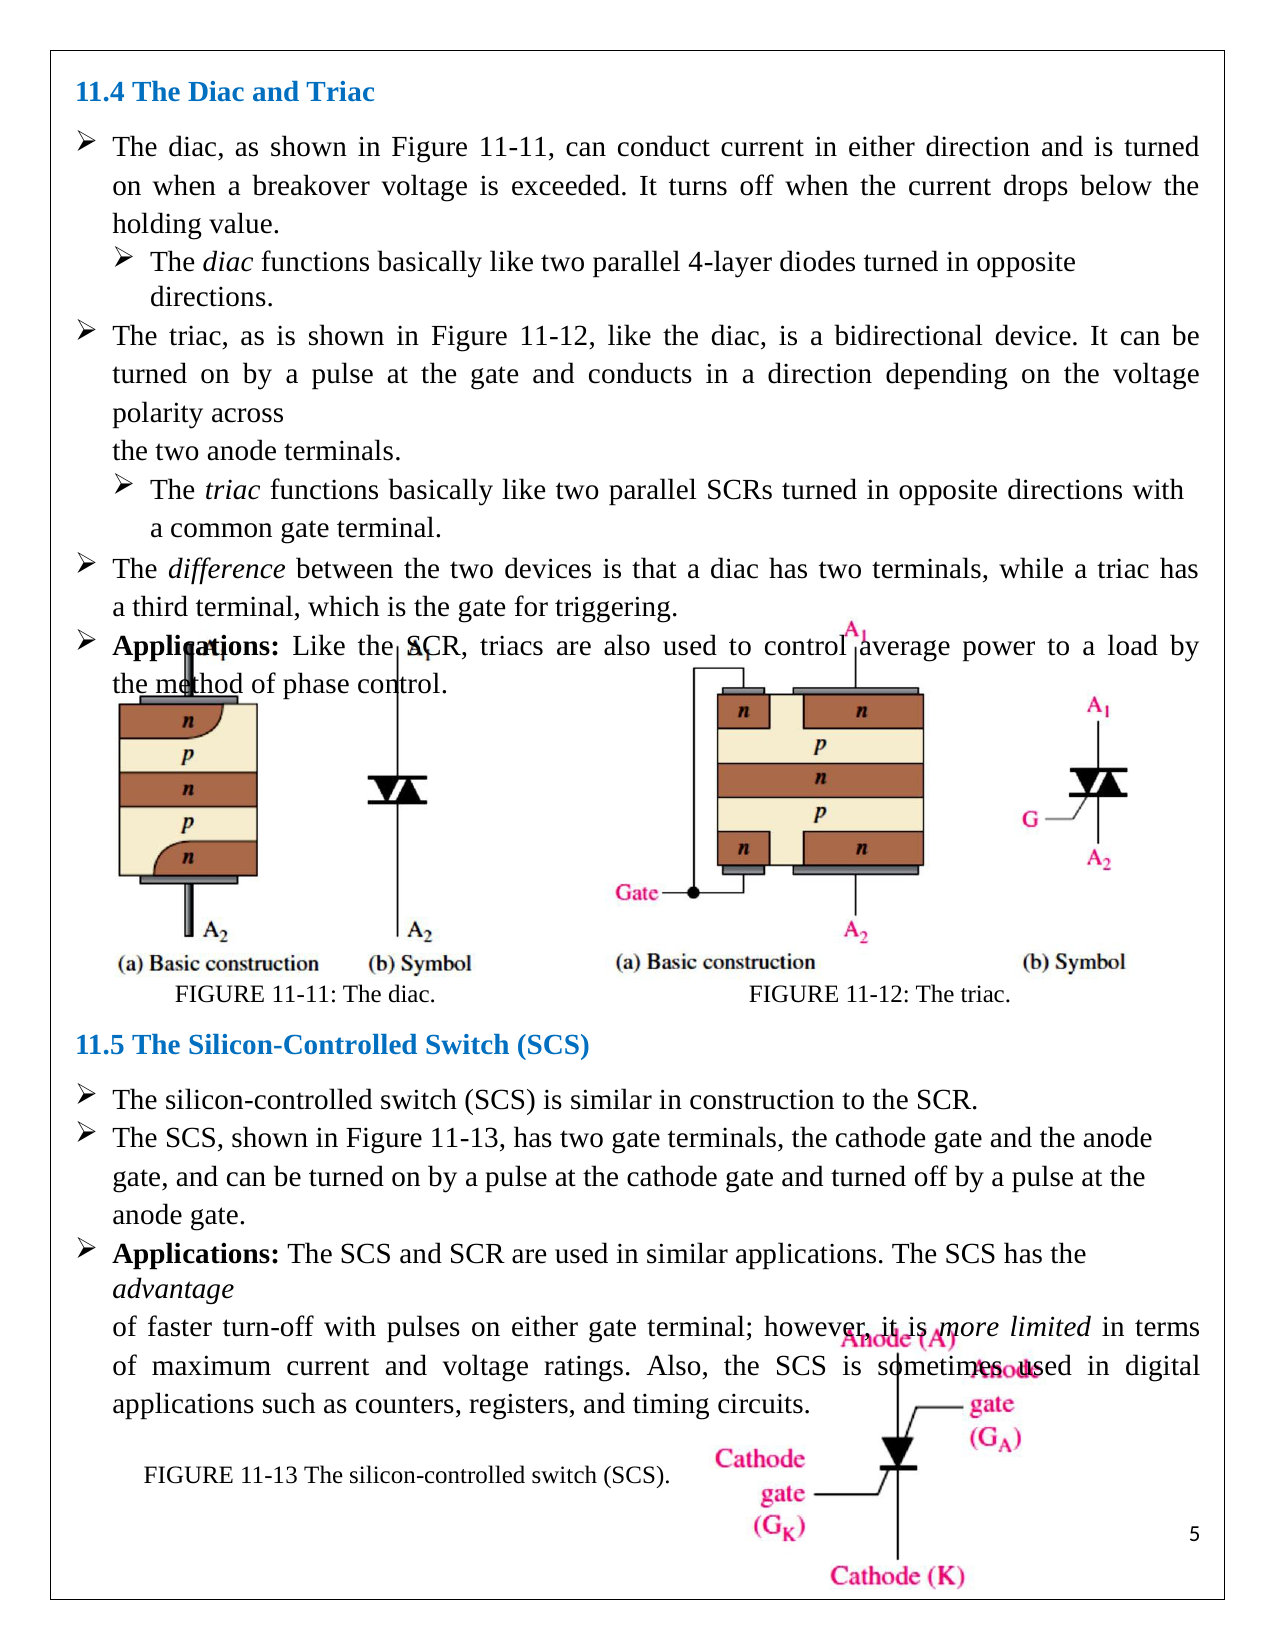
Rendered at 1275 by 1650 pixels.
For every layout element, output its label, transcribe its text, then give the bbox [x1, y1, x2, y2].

text_box FIGURE 11-13 The silicon-controlled switch (SCS). [141, 1458, 674, 1491]
slide_number 1 [1184, 1519, 1205, 1550]
text_box FIGURE 11-12: The triac. [746, 977, 1015, 1010]
text_box [102, 628, 484, 977]
text_box FIGURE 11-11: The diac. 11.5 The Silicon-Controlled Switch (SCS) [72, 977, 592, 1063]
text_box [709, 1349, 1066, 1596]
text_box [605, 628, 1136, 984]
text_box The silicon-controlled switch (SCS) is similar in construction to the SCR. The SCS, shown in Figure 11-13, has two gate terminals, the cathode gate and the anode gate, and can be turned on by a pulse at the cathode gate and turned off by a pulse at the anode gate. Applications: The SCS and SCR are used in similar applications. The SCS has the advantage of faster turn-off with pulses on either gate terminal; however, it is more limited in terms of maximum current and voltage ratings. Also, the SCS is sometimes used in digital applications such as counters, registers, and timing circuits. [72, 1080, 1203, 1349]
text_box 11.4 The Diac and Triac The diac, as shown in Figure 11-11, can conduct current in either direction and is turned on when a breakover voltage is exceeded. It turns off when the current drops below the holding value. The diac functions basically like two parallel 4-layer diodes turned in opposite directions. The triac, as is shown in Figure 11-12, like the diac, is a bidirectional device. It can be turned on by a pulse at the gate and conducts in a direction depending on the voltage polarity across the two anode terminals. The triac functions basically like two parallel SCRs turned in opposite directions with a common gate terminal. The difference between the two devices is that a diac has two terminals, while a triac has a third terminal, which is the gate for triggering. Applications: Like the SCR, triacs are also used to control average power to a load by the method of phase control. [72, 72, 1202, 628]
